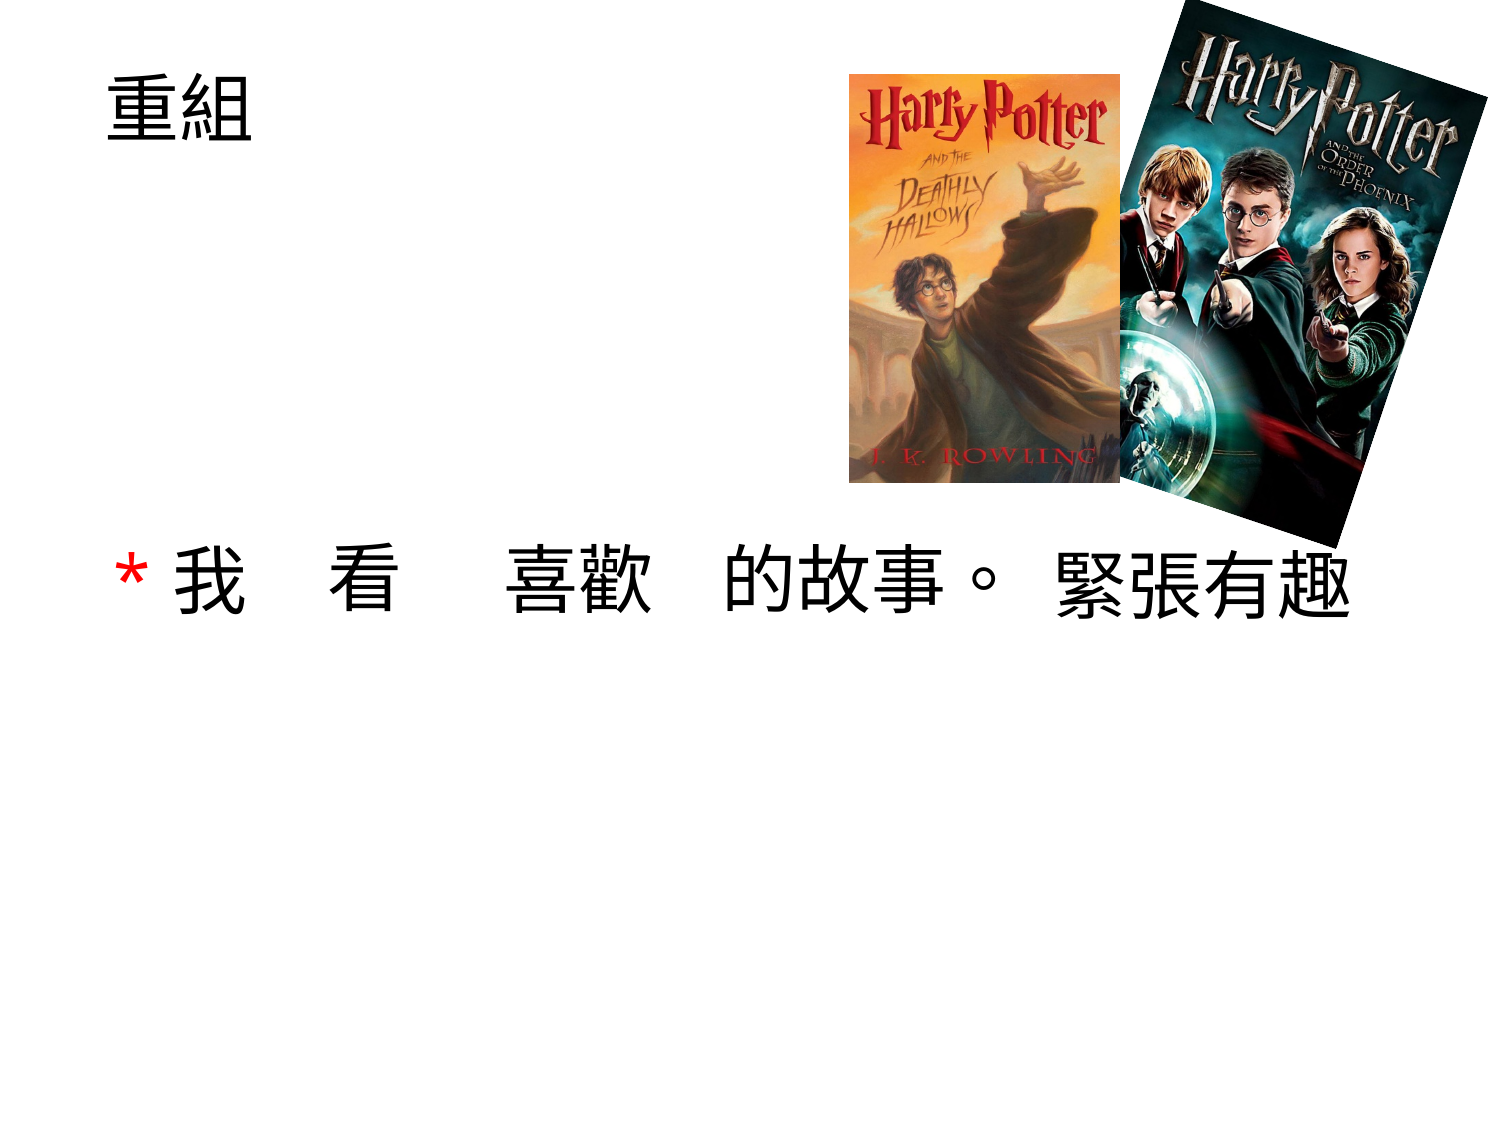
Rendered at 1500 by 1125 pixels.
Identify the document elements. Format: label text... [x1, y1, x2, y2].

text_box 喜歡 [488, 524, 669, 630]
text_box 緊張有趣 [1037, 531, 1368, 637]
text_box *我 [94, 525, 262, 631]
picture [849, 0, 1488, 548]
text_box 看 [313, 523, 418, 628]
text_box 重組 [89, 54, 270, 160]
text_box 的故事。 [706, 525, 1037, 631]
